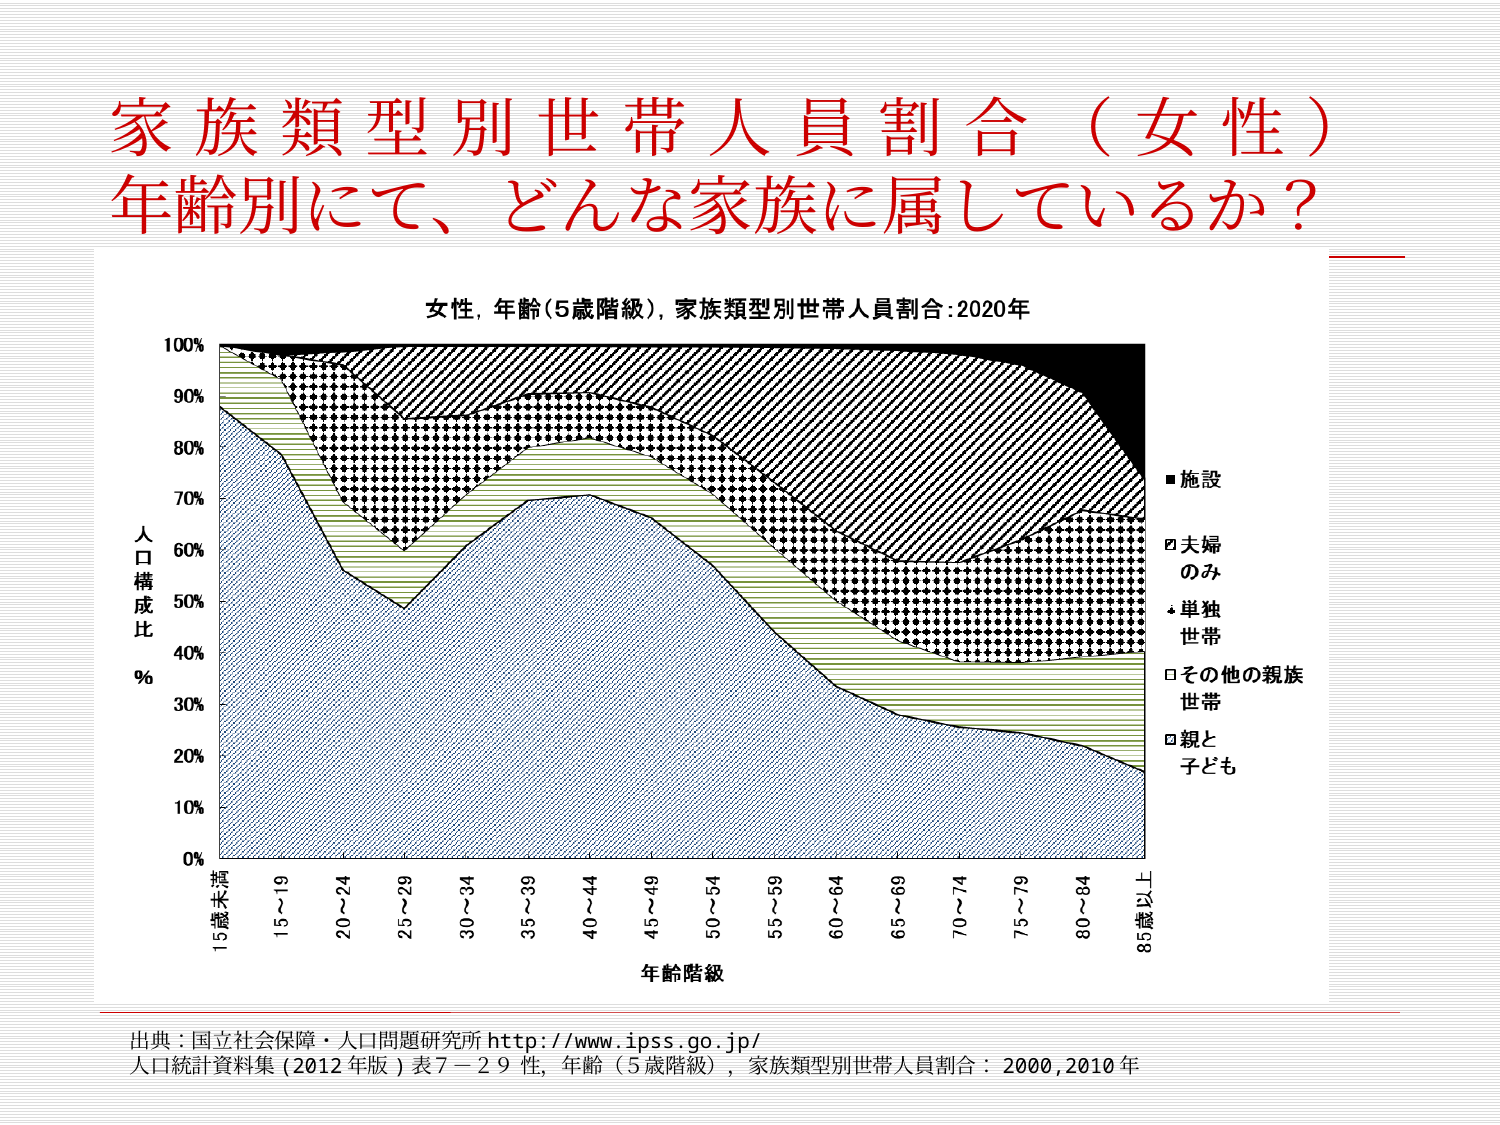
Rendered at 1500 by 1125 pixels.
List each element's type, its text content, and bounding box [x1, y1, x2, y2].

text_box 出典：国立社会保障・人口問題研究所http://www.ipss.go.jp/ 人口統計資料集(2012年版)表７－２９ 性，年齢（５歳階級），家族類型別世帯人員割合：2000,2010年 [125, 1024, 1150, 1100]
title 家族類型別世帯人員割合（女性） 年齢別にて、どんな家族に属しているか？ [93, 49, 1407, 250]
picture [93, 249, 1330, 1003]
